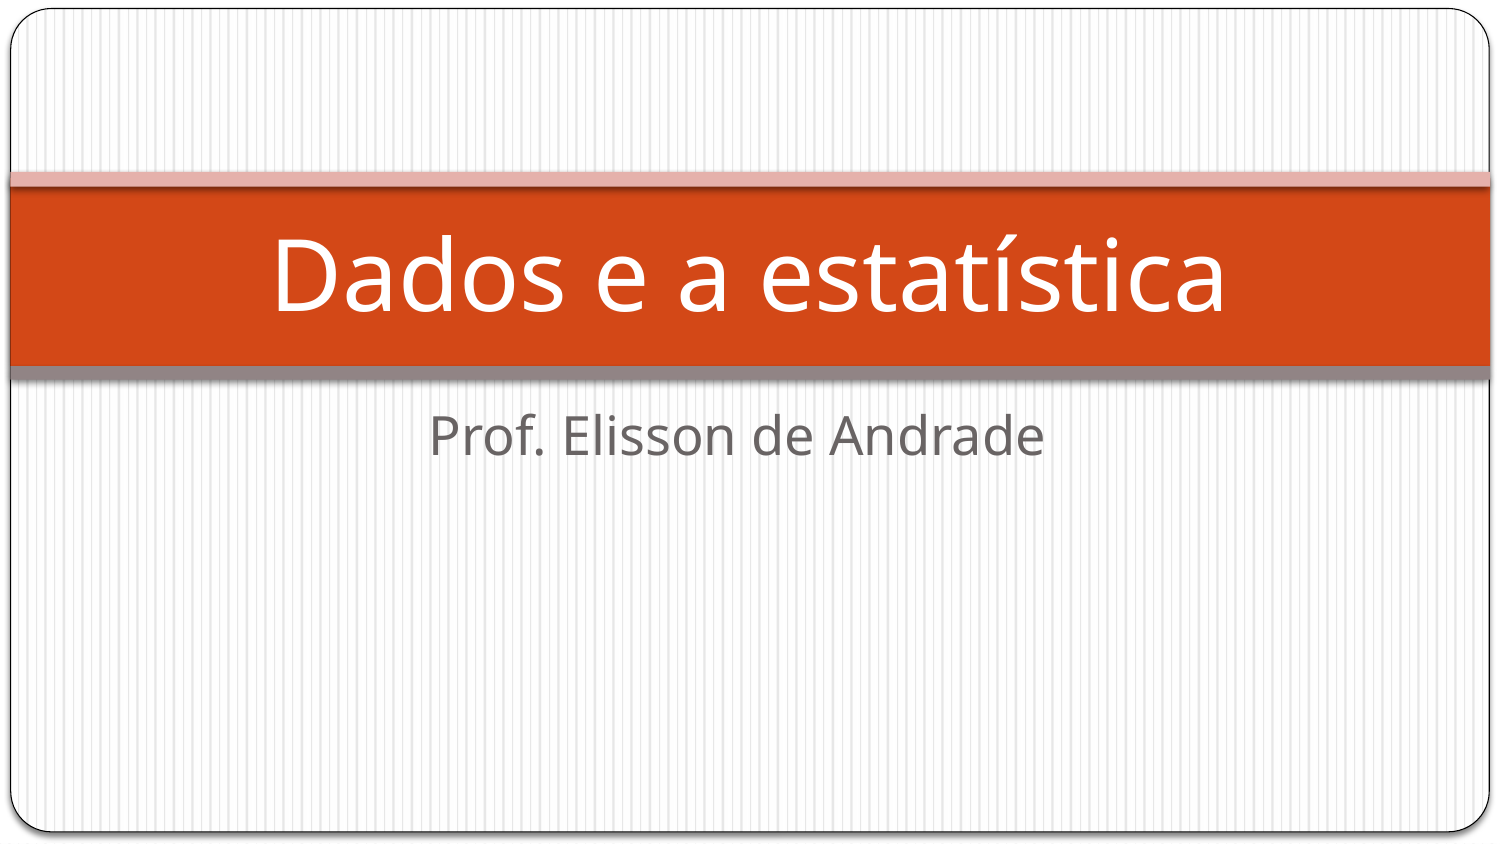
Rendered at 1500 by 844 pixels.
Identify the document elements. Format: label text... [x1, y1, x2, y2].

subtitle Prof. Elisson de Andrade [212, 393, 1263, 591]
title Dados e a estatística [75, 185, 1425, 367]
